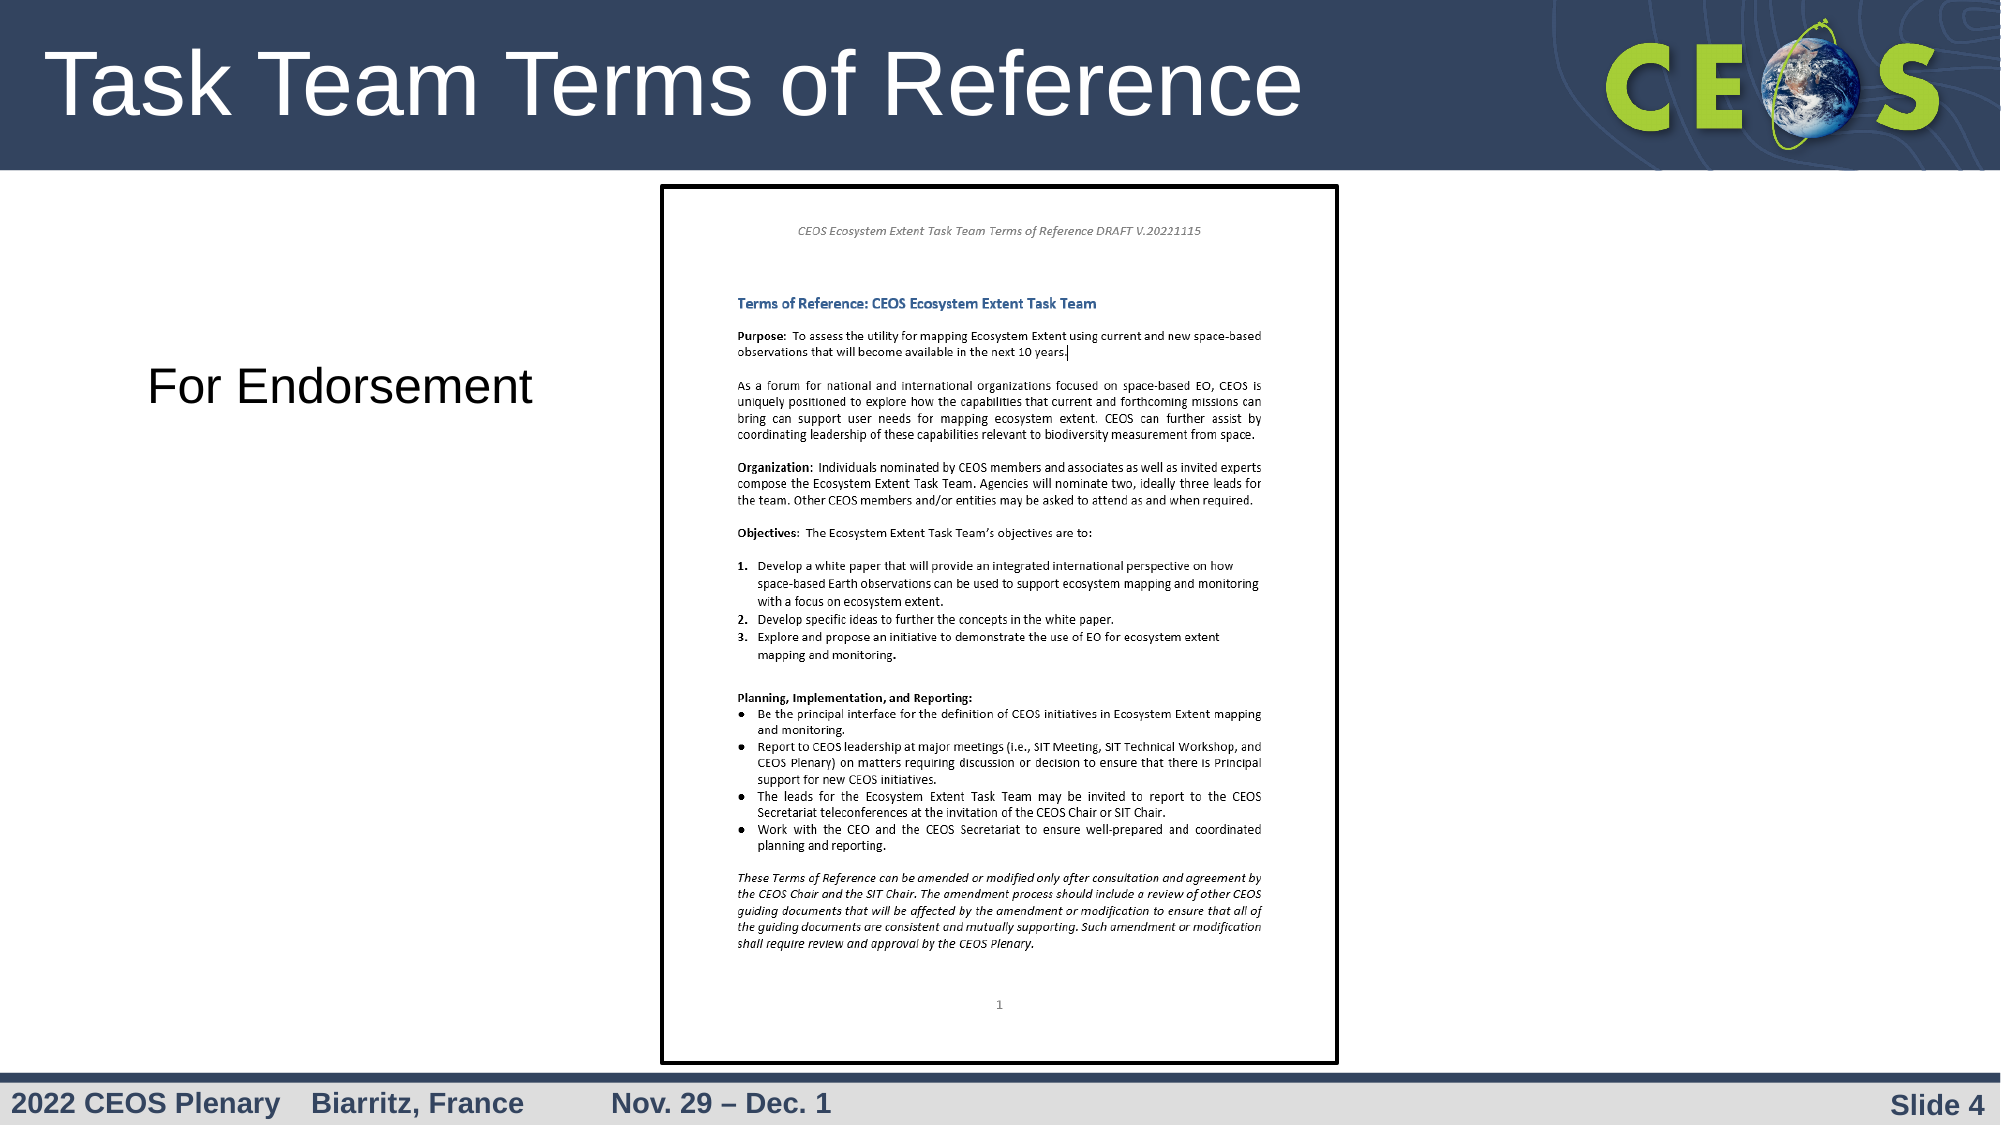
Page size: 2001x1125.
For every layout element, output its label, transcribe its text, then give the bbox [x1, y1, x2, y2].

picture [663, 188, 1336, 1061]
picture [1606, 18, 1939, 150]
text_box For Endorsement [131, 346, 599, 422]
title Task Team Terms of Reference [28, 28, 1569, 157]
